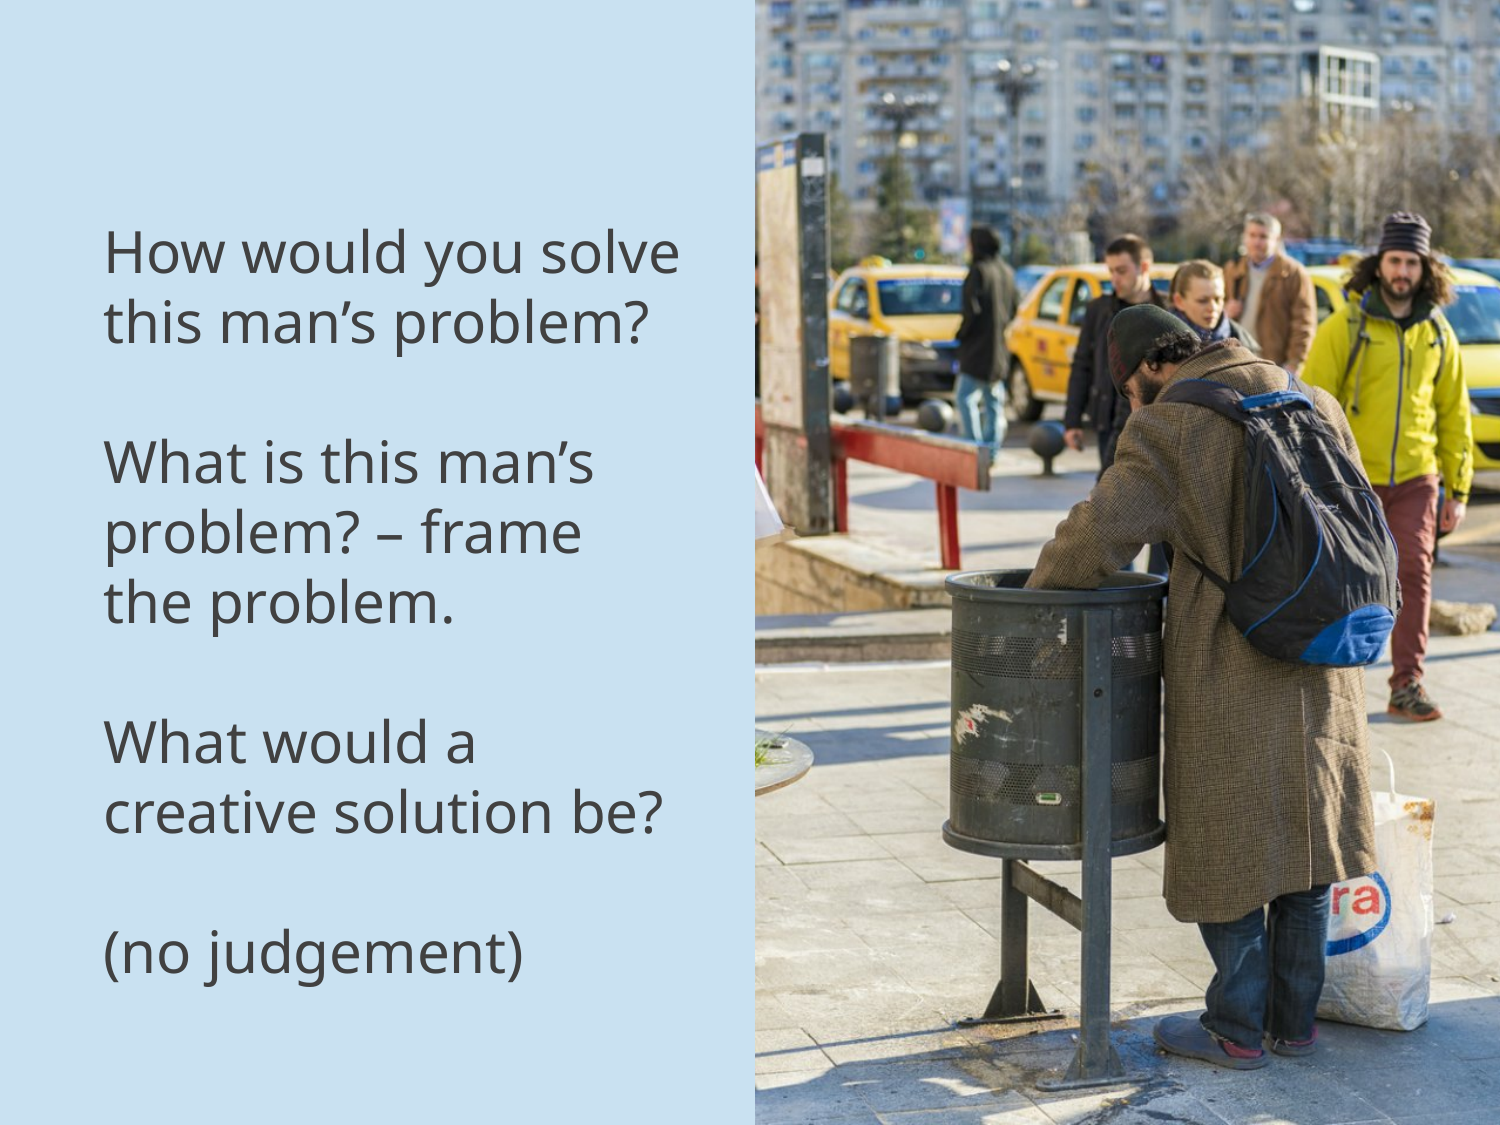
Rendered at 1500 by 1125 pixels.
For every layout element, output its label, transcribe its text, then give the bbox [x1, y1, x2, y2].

picture [755, 0, 1500, 1125]
text_box How would you solve this man’s problem? What is this man’s problem? – frame the problem. What would a creative solution be? (no judgement) [88, 208, 703, 993]
